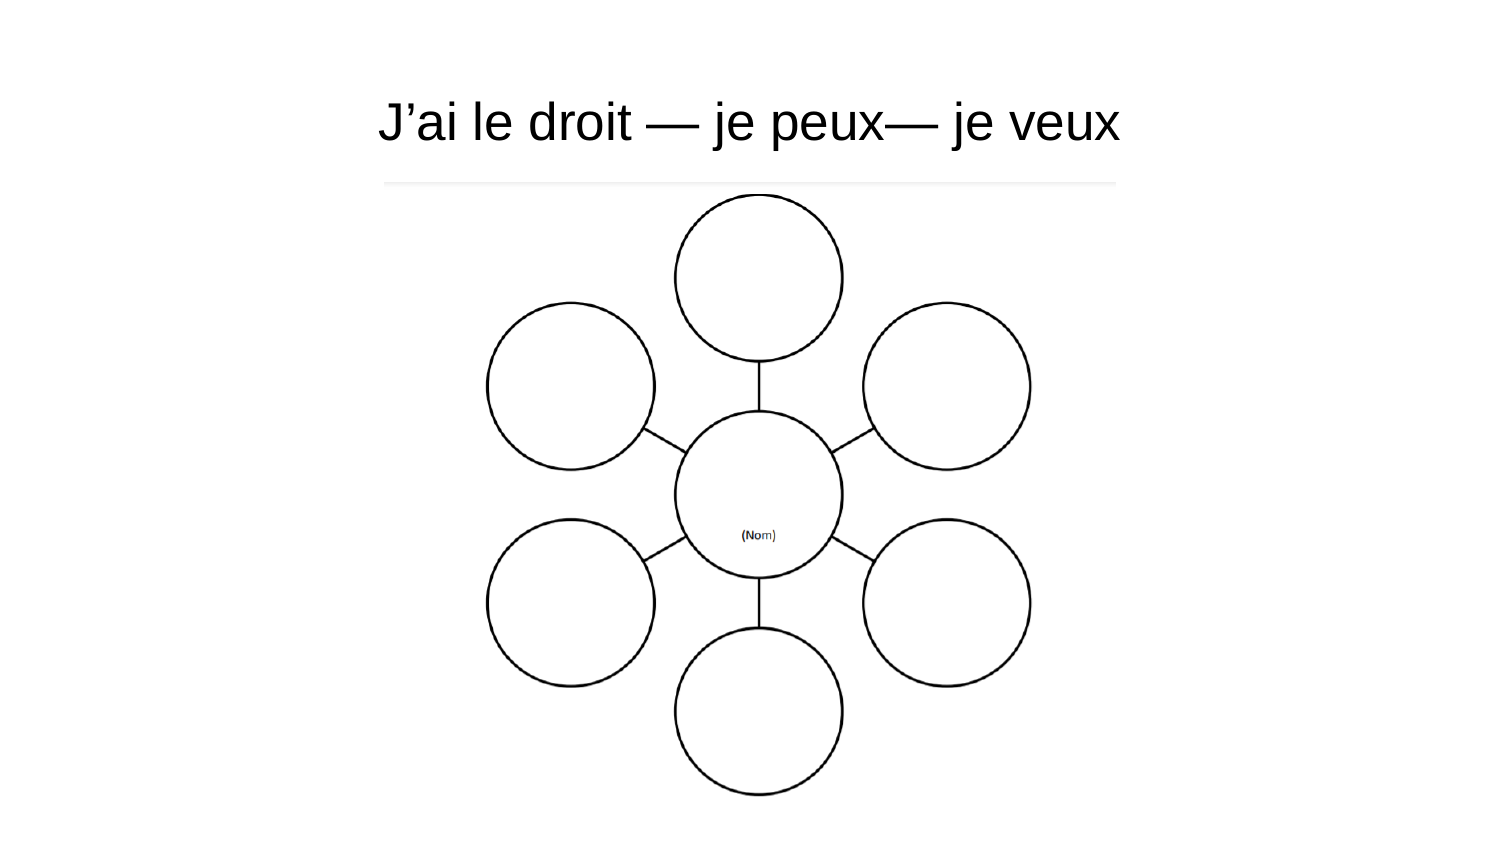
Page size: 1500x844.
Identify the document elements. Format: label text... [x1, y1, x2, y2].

text_box J’ai le droit — je peux— je veux [51, 72, 1449, 167]
picture [384, 181, 1116, 810]
